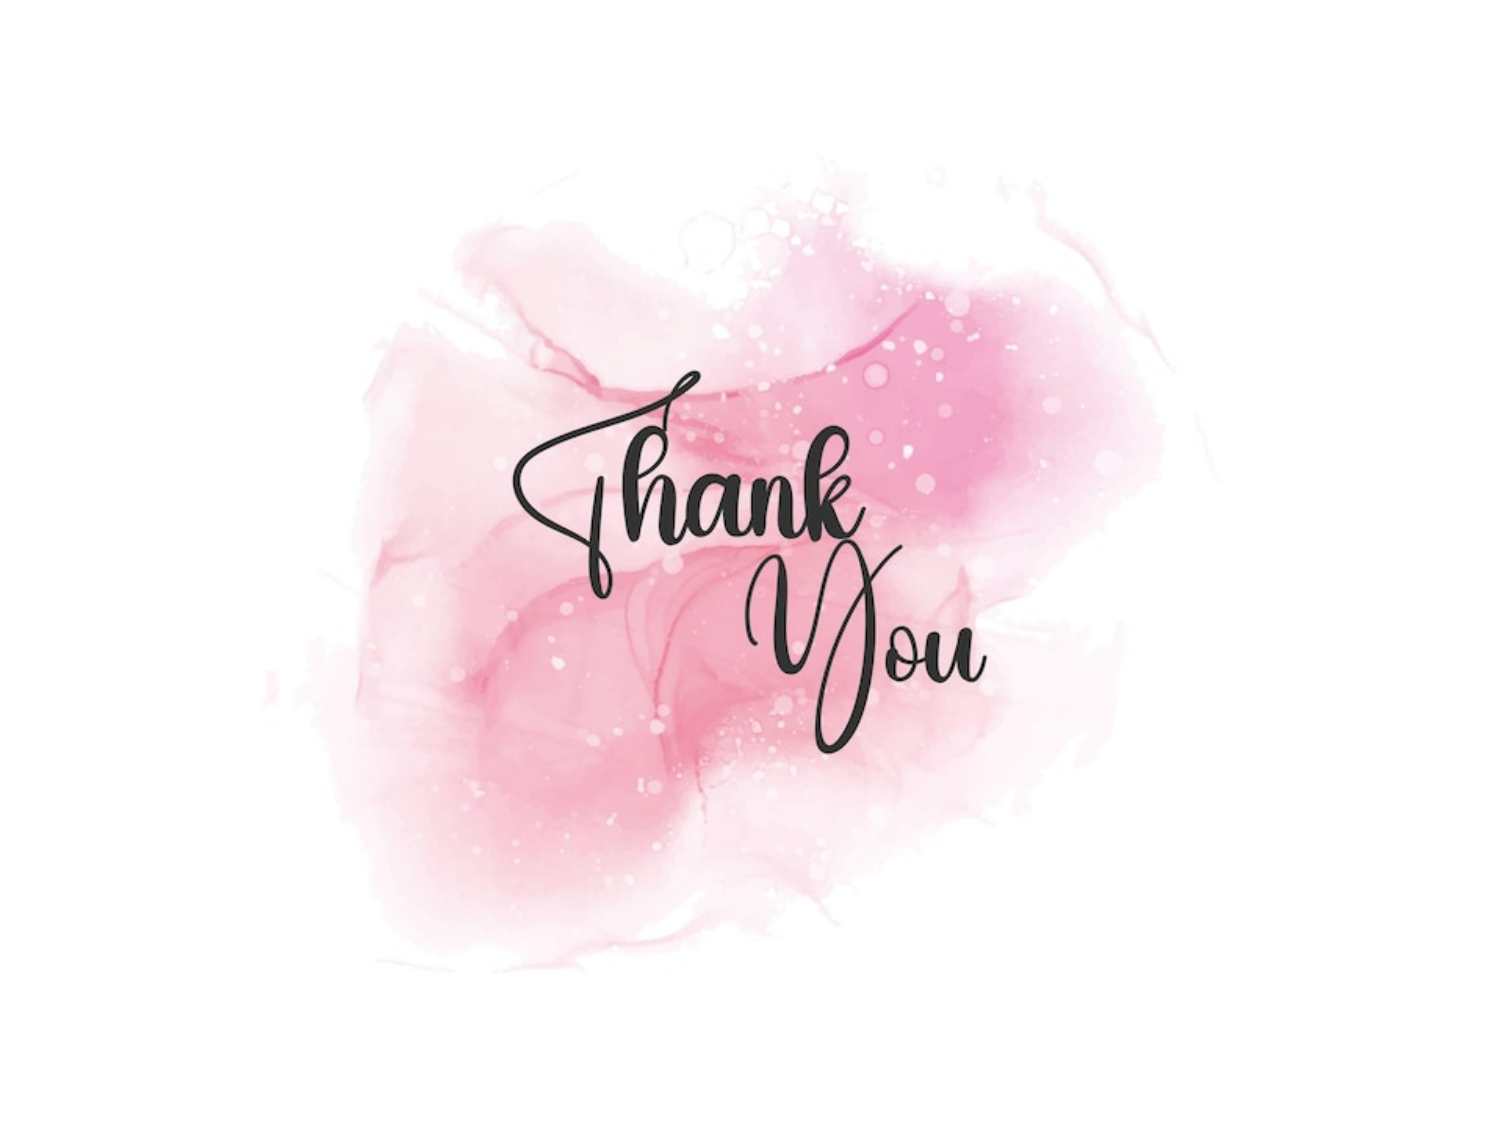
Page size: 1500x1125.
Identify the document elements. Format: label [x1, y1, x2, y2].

picture [260, 72, 1240, 1053]
